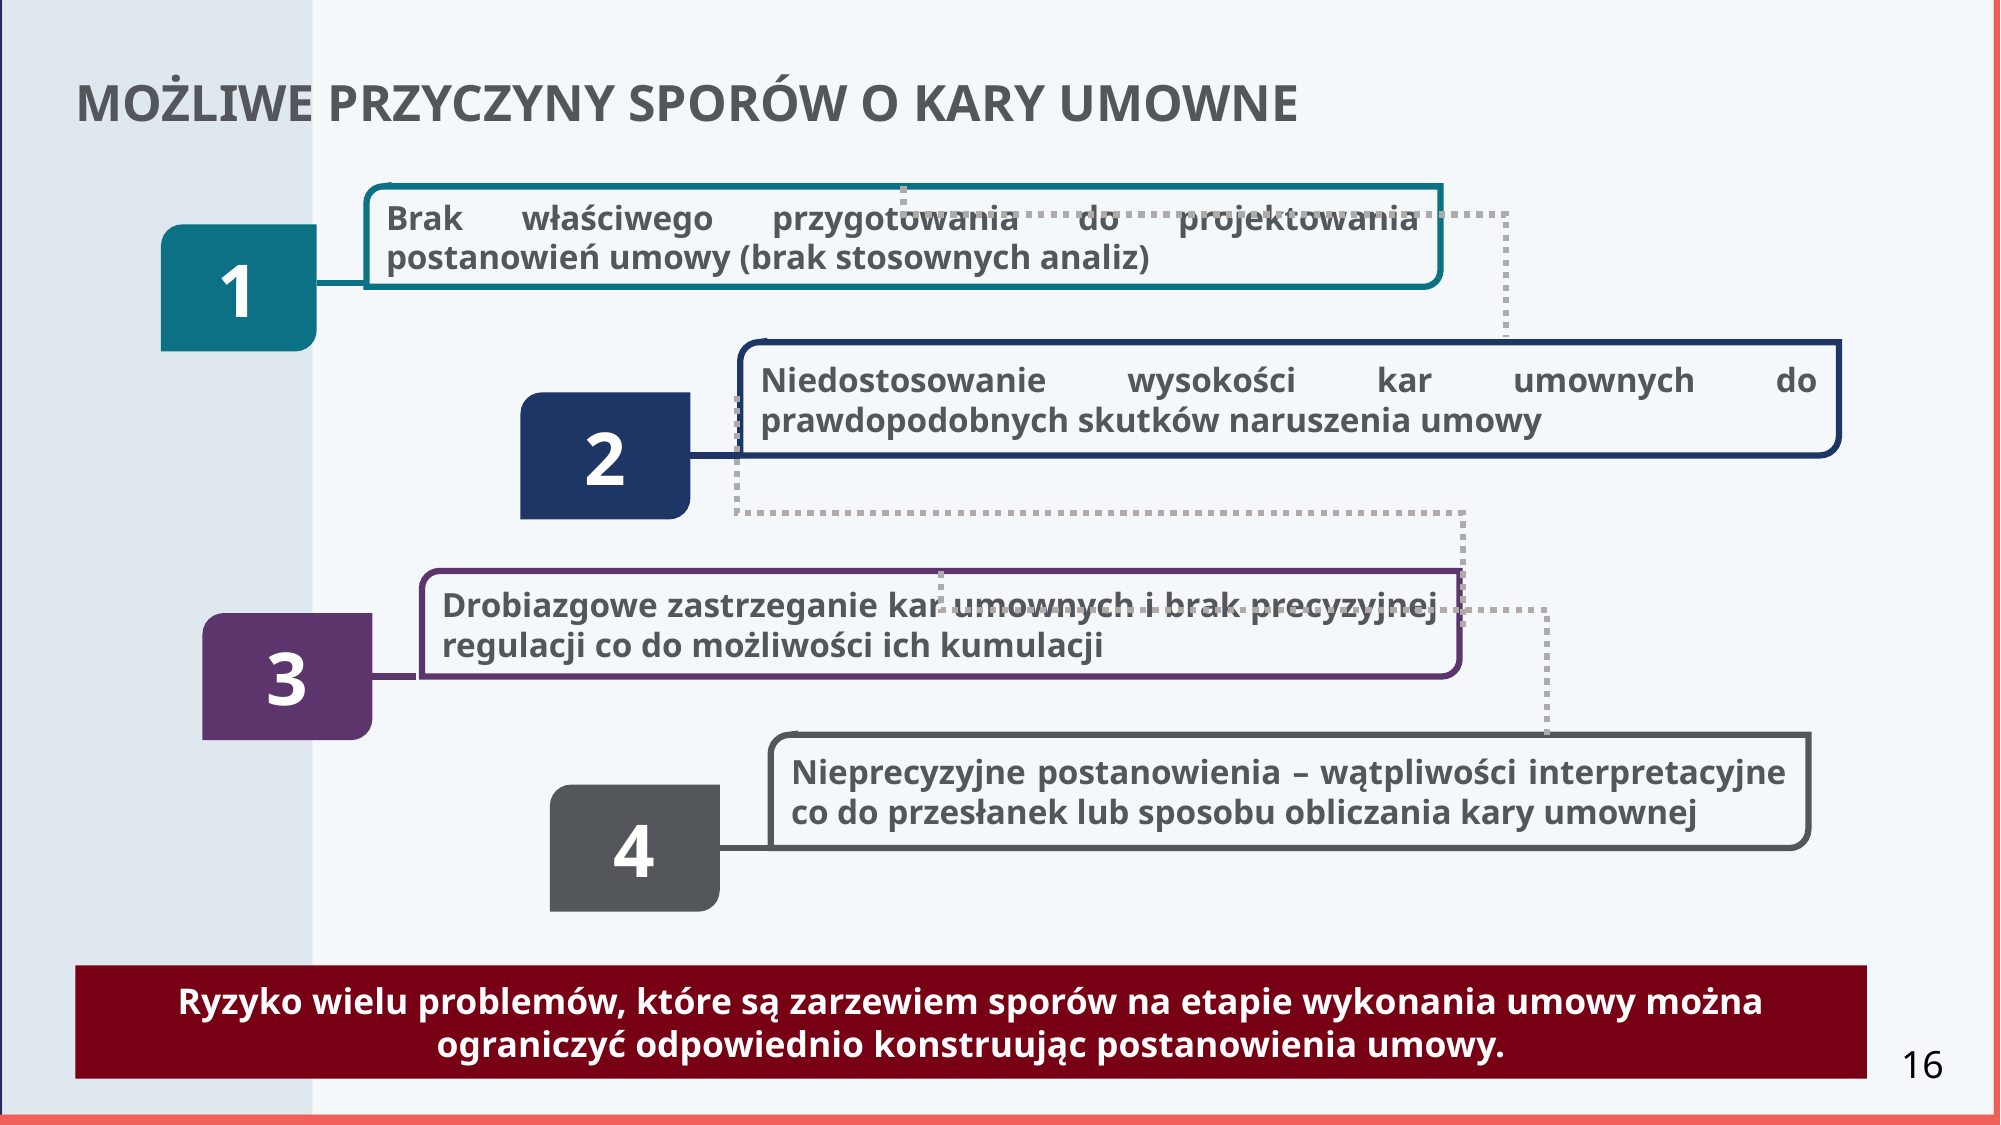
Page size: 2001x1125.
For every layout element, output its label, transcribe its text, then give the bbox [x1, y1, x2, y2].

picture [0, 0, 2000, 1125]
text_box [160, 186, 1839, 912]
text_box 16 [1886, 1033, 1968, 1088]
text_box MOŻLIWE PRZYCZYNY SPORÓW O KARY UMOWNE [75, 71, 1663, 132]
text_box Ryzyko wielu problemów, które są zarzewiem sporów na etapie wykonania umowy można ograniczyć odpowiednio konstruując postanowienia umowy. [74, 964, 1868, 1080]
